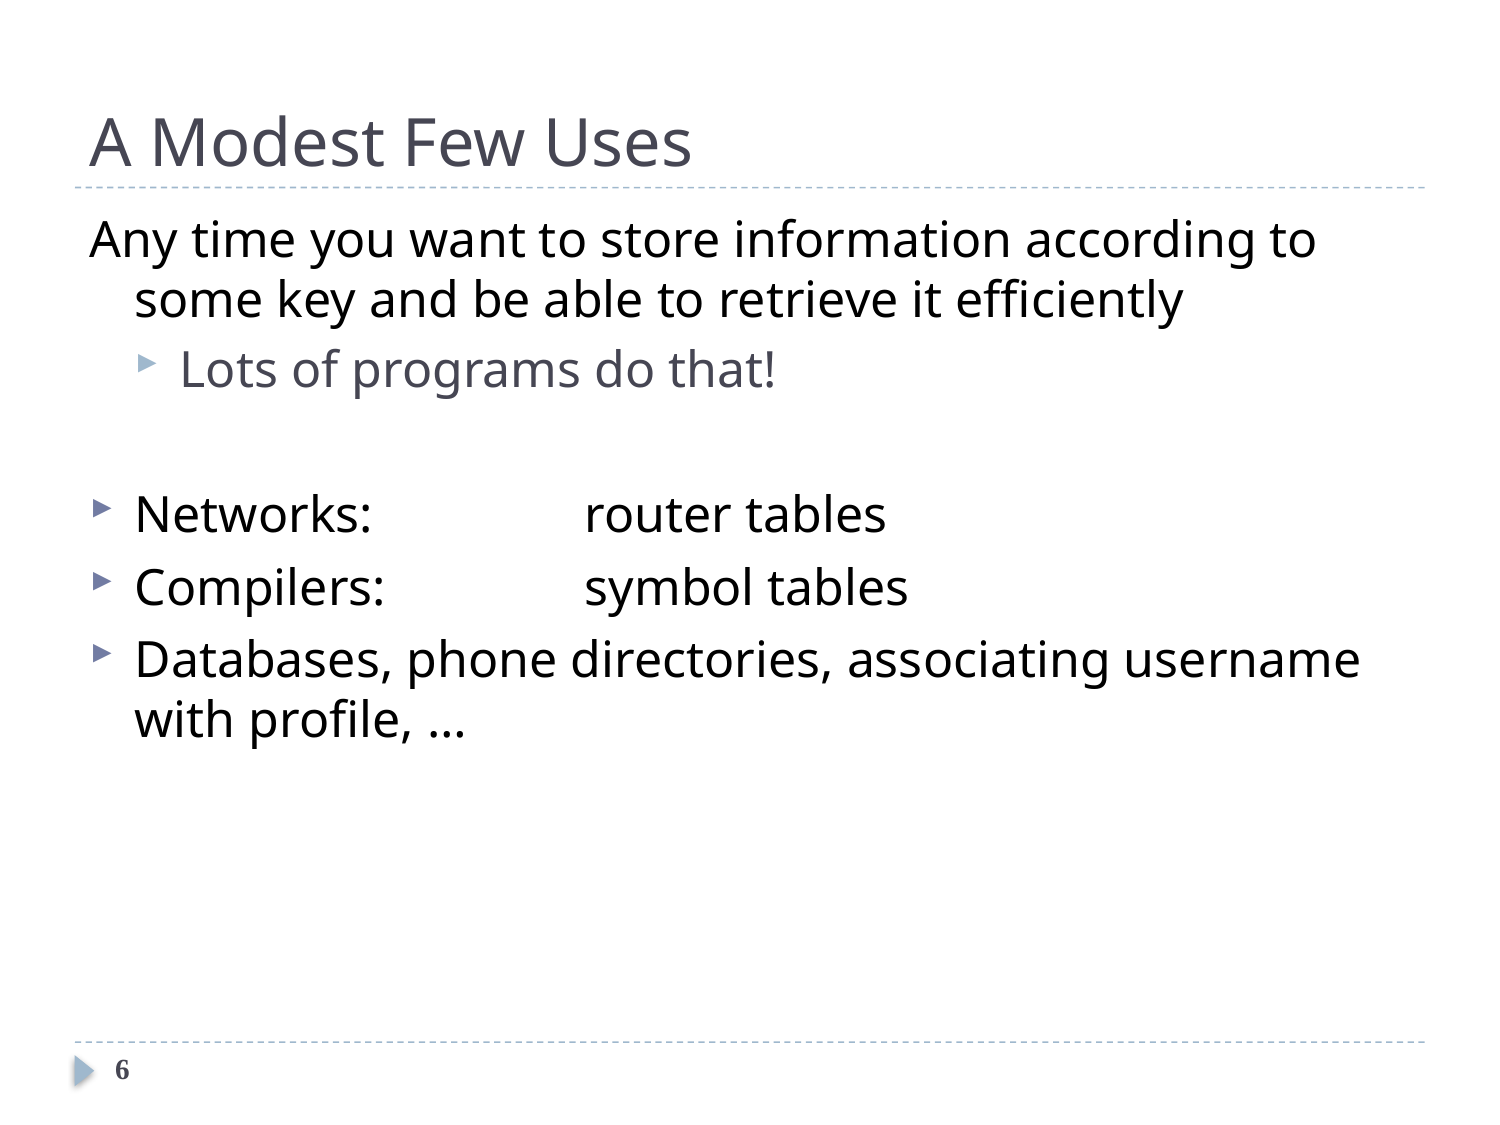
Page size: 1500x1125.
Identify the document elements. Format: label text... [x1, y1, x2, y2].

slide_number 6 [100, 1042, 426, 1103]
list Any time you want to store information according to some key and be able to retrieve it efficiently Lots of programs do that! Networks: router tables Compilers: symbol tables Databases, phone directories, associating username with profile, … [75, 200, 1425, 1010]
title A Modest Few Uses [75, 24, 1425, 188]
